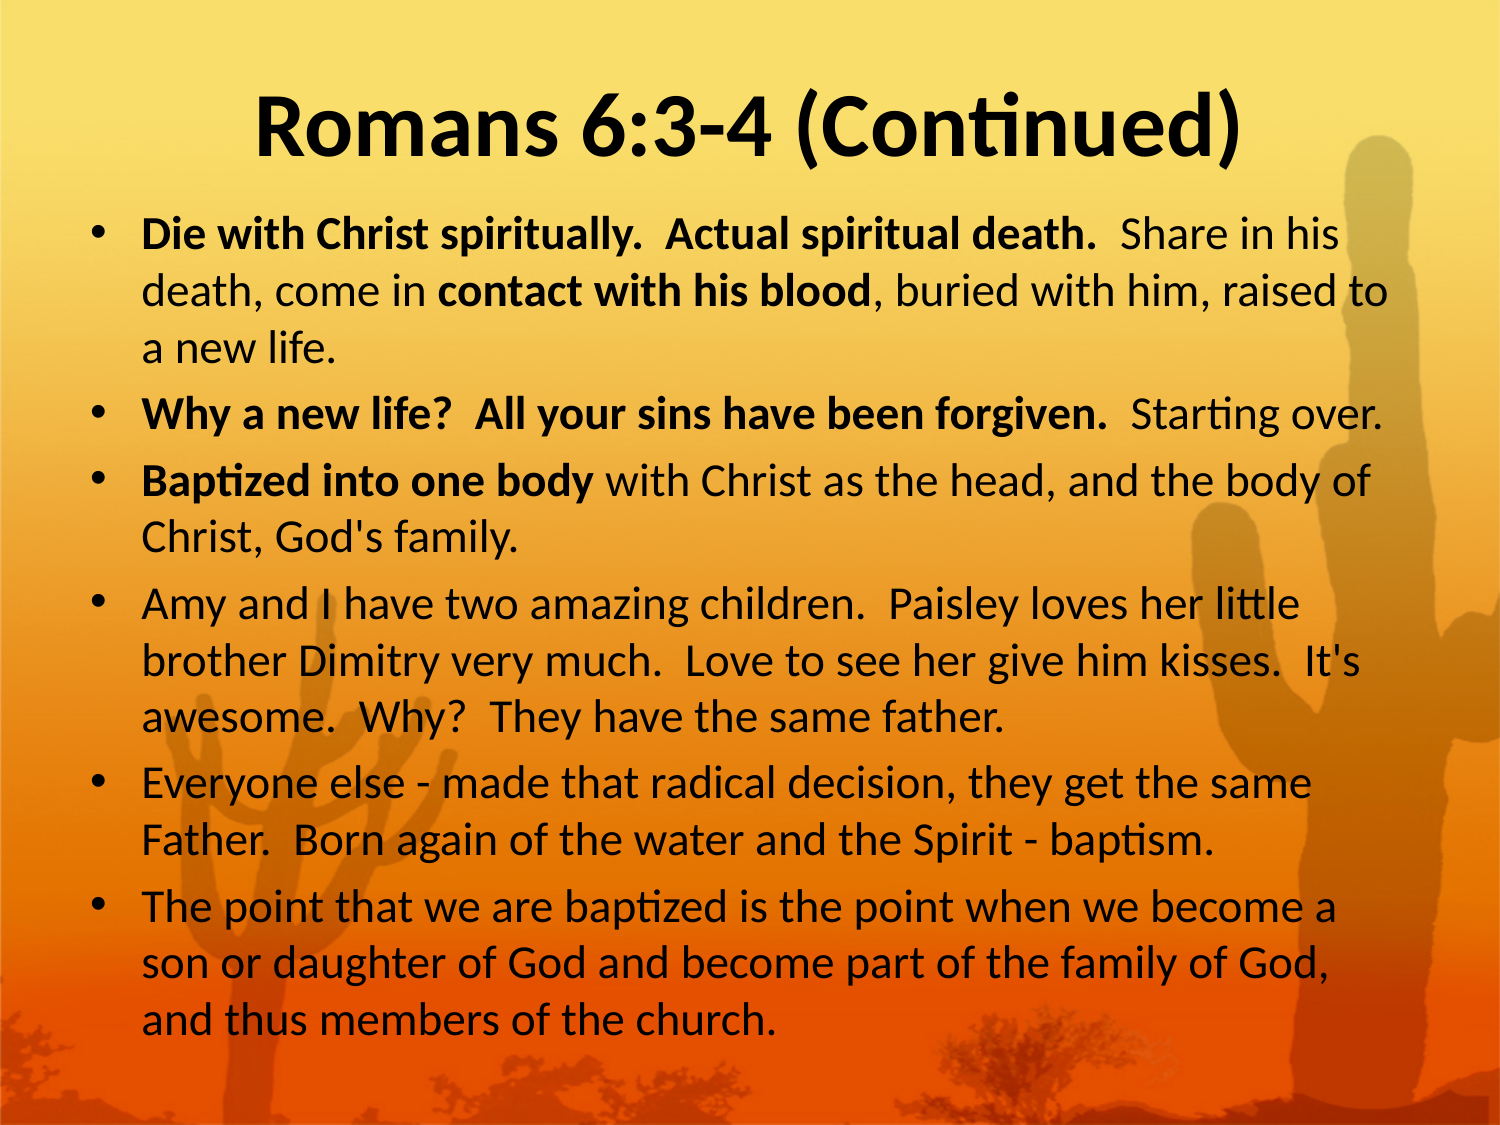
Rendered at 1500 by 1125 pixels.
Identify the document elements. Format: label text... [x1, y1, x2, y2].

picture [0, 0, 1500, 1125]
title Romans 6:3-4 (Continued) [75, 45, 1425, 195]
list Die with Christ spiritually. Actual spiritual death. Share in his death, come in contact with his blood, buried with him, raised to a new life. Why a new life? All your sins have been forgiven. Starting over. Baptized into one body with Christ as the head, and the body of Christ, God's family. Amy and I have two amazing children. Paisley loves her little brother Dimitry very much. Love to see her give him kisses. It's awesome. Why? They have the same father. Everyone else - made that radical decision, they get the same Father. Born again of the water and the Spirit - baptism. The point that we are baptized is the point when we become a son or daughter of God and become part of the family of God, and thus members of the church. [75, 195, 1425, 1075]
